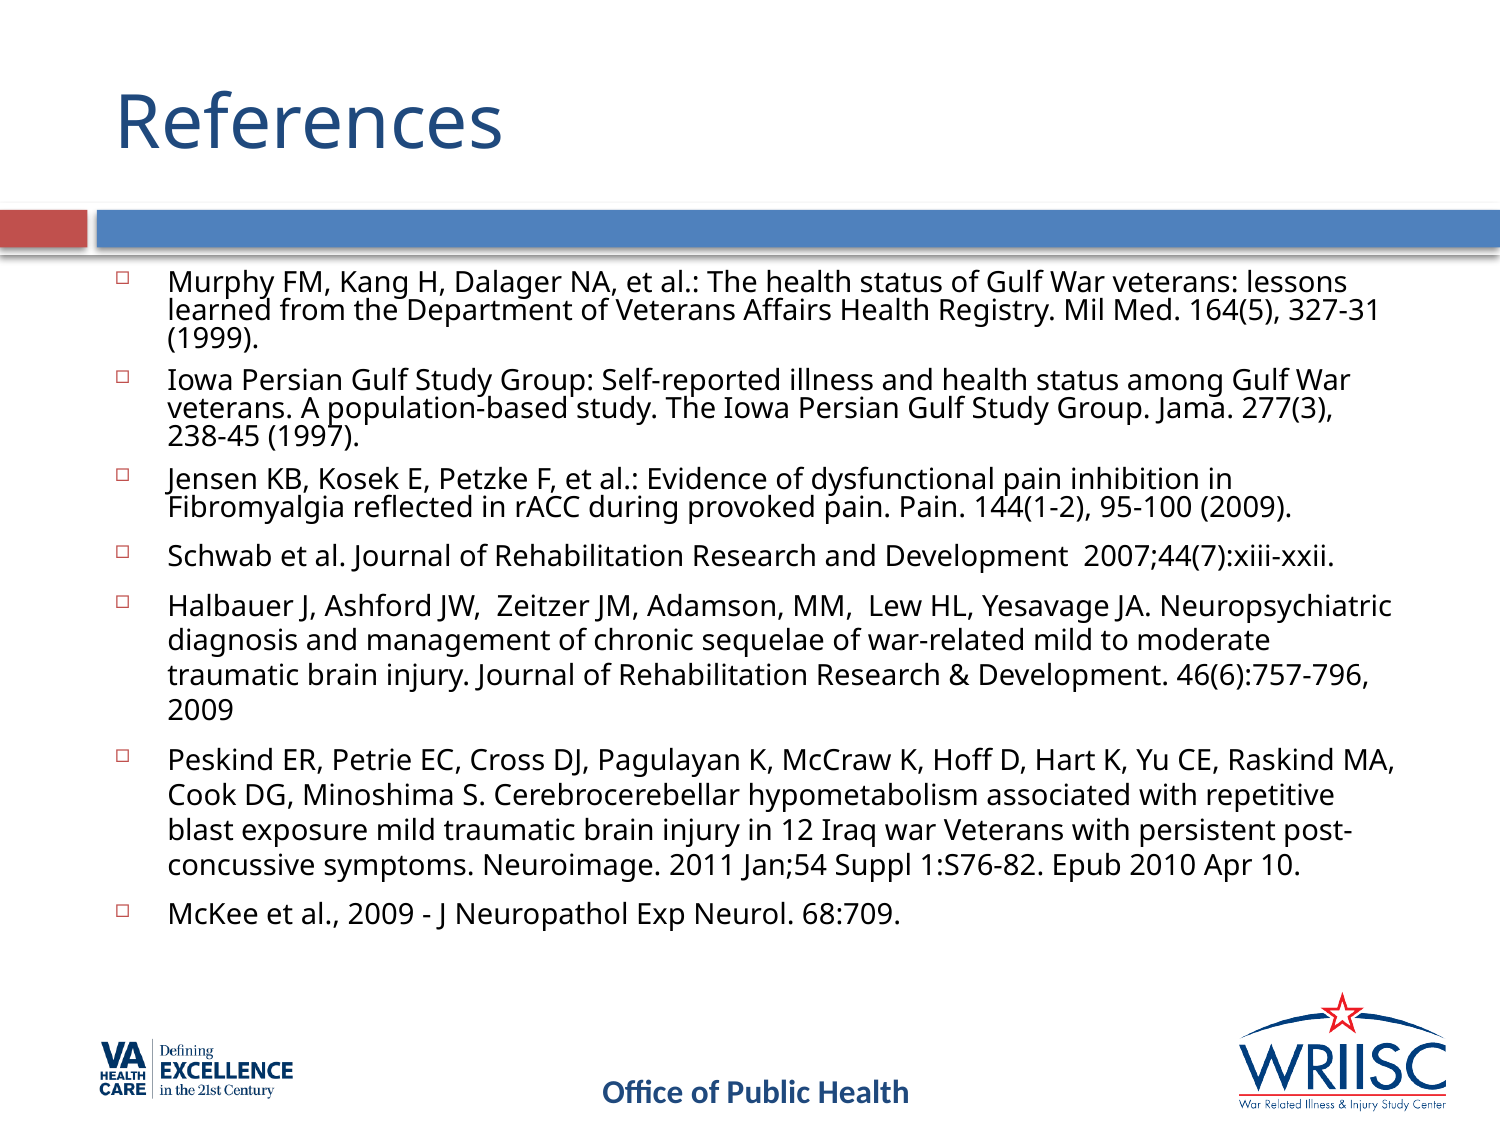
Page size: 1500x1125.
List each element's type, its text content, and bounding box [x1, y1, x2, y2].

title References [99, 49, 1426, 188]
list Murphy FM, Kang H, Dalager NA, et al.: The health status of Gulf War veterans: lessons learned from the Department of Veterans Affairs Health Registry. Mil Med. 164(5), 327-31 (1999). Iowa Persian Gulf Study Group: Self-reported illness and health status among Gulf War veterans. A population-based study. The Iowa Persian Gulf Study Group. Jama. 277(3), 238-45 (1997). Jensen KB, Kosek E, Petzke F, et al.: Evidence of dysfunctional pain inhibition in Fibromyalgia reflected in rACC during provoked pain. Pain. 144(1-2), 95-100 (2009). Schwab et al. Journal of Rehabilitation Research and Development 2007;44(7):xiii-xxii. Halbauer J, Ashford JW, Zeitzer JM, Adamson, MM, Lew HL, Yesavage JA. Neuropsychiatric diagnosis and management of chronic sequelae of war-related mild to moderate traumatic brain injury. Journal of Rehabilitation Research & Development. 46(6):757-796, 2009 Peskind ER, Petrie EC, Cross DJ, Pagulayan K, McCraw K, Hoff D, Hart K, Yu CE, Raskind MA, Cook DG, Minoshima S. Cerebrocerebellar hypometabolism associated with repetitive blast exposure mild traumatic brain injury in 12 Iraq war Veterans with persistent post-concussive symptoms. Neuroimage. 2011 Jan;54 Suppl 1:S76-82. Epub 2010 Apr 10. McKee et al., 2009 - J Neuropathol Exp Neurol. 68:709. [99, 262, 1413, 1026]
picture [0, 935, 350, 1125]
picture [1234, 989, 1450, 1113]
